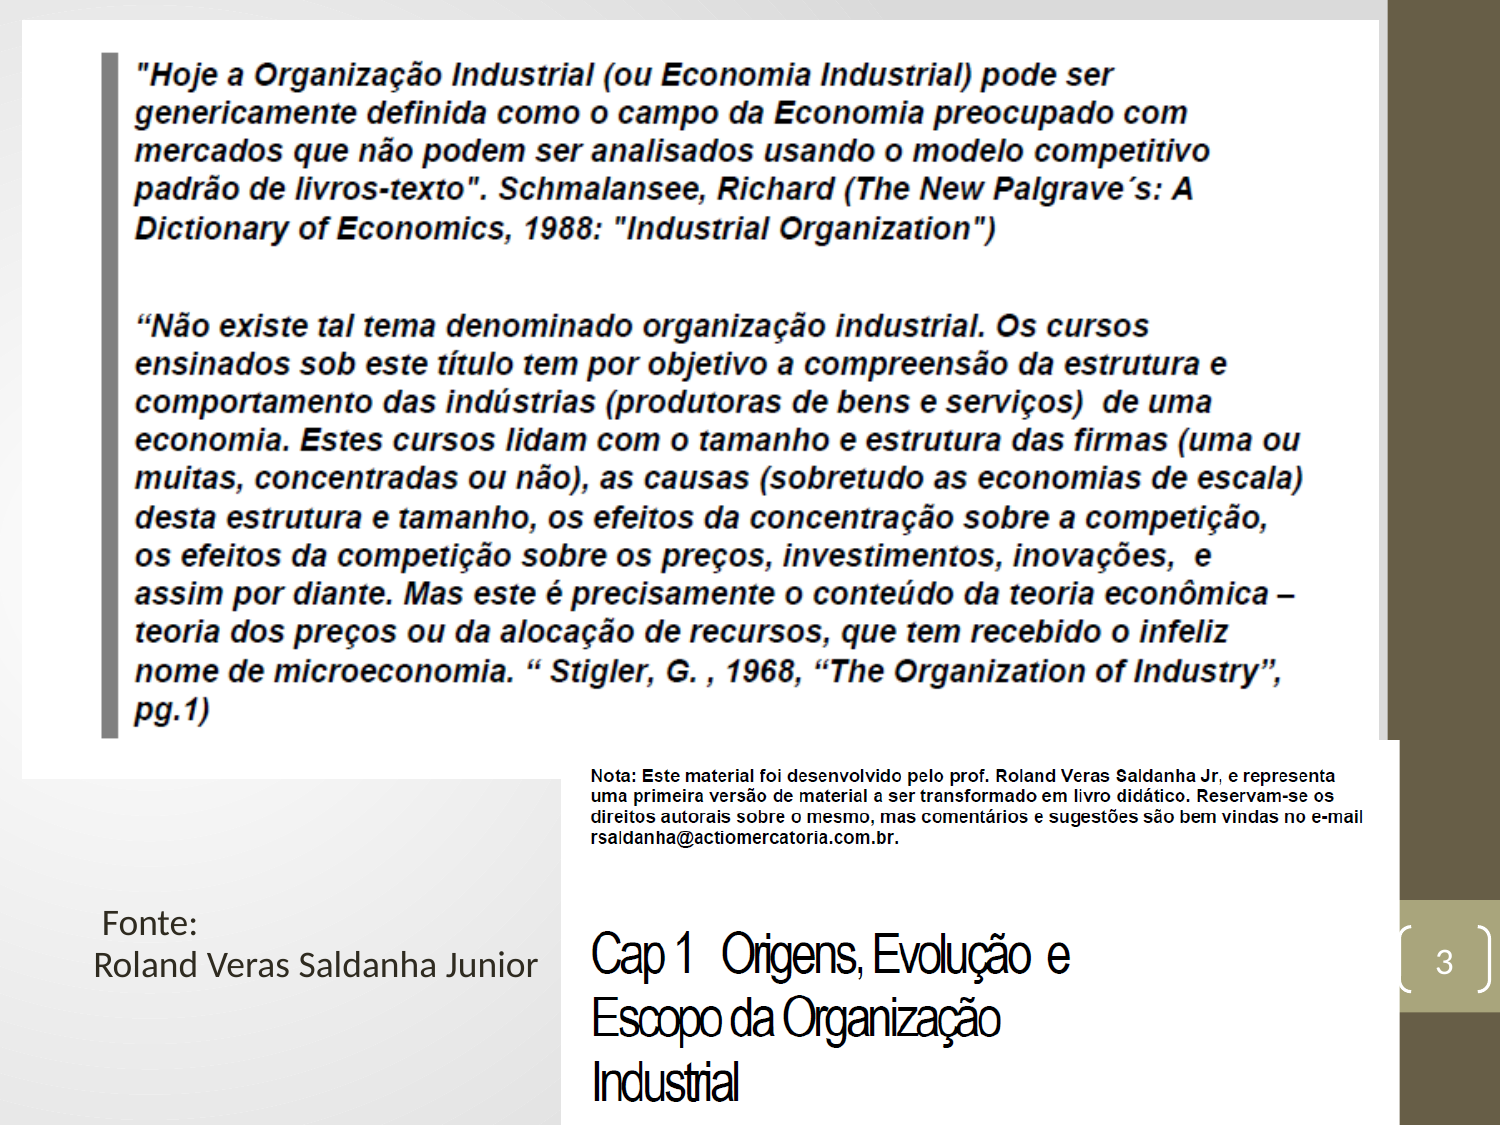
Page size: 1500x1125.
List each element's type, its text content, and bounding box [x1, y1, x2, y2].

picture [21, 19, 1401, 1125]
text_box Fonte: [87, 890, 223, 951]
text_box Roland Veras Saldanha Junior [78, 932, 554, 993]
slide_number 3 [1412, 925, 1492, 994]
